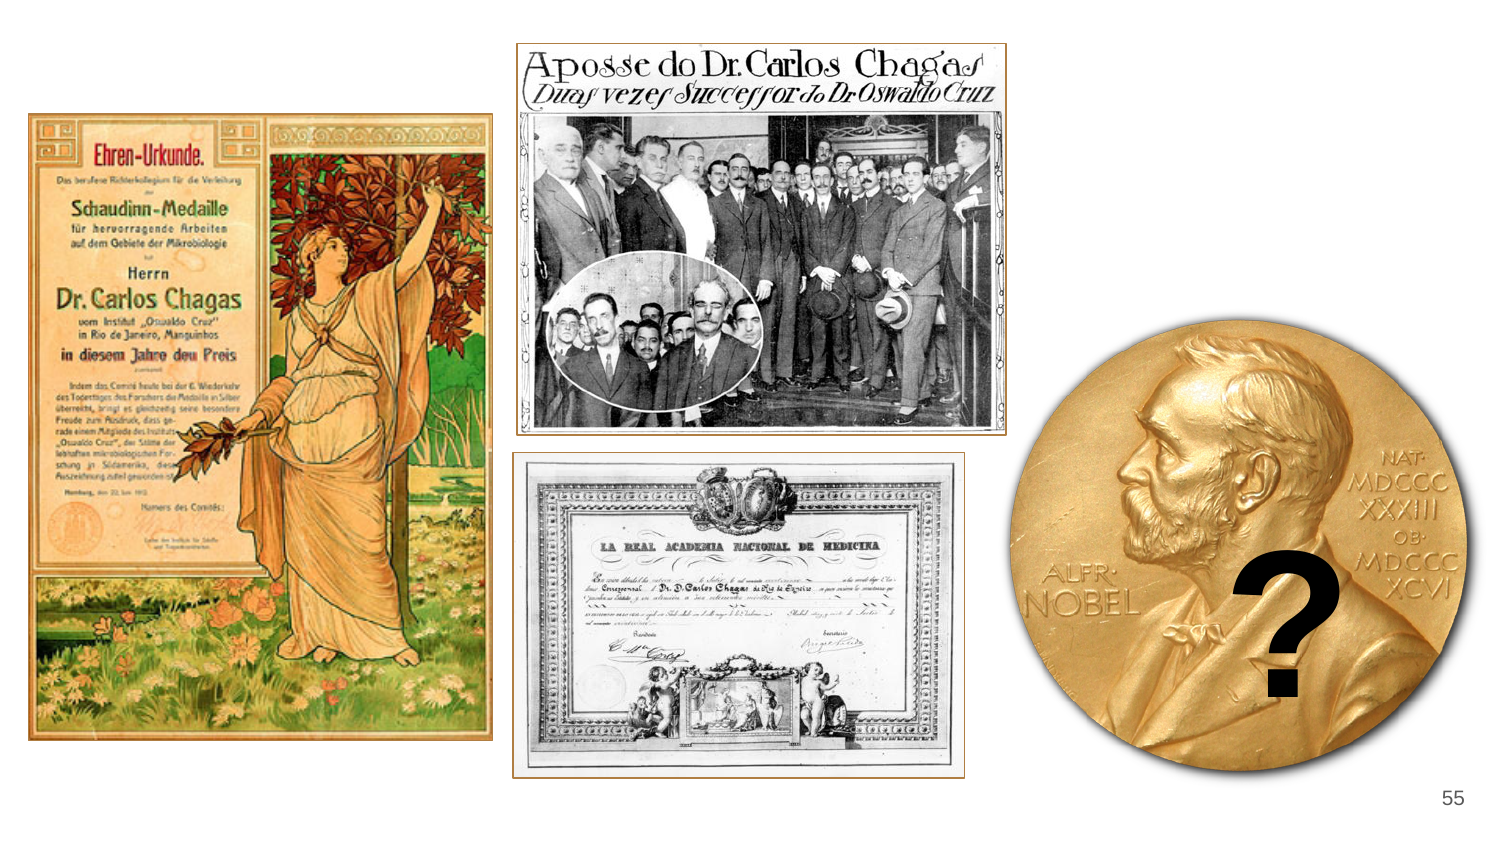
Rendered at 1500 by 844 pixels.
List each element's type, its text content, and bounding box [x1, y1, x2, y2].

picture [517, 43, 1487, 789]
slide_number ‹#› [1389, 796, 1480, 830]
picture [513, 452, 965, 778]
picture [28, 114, 492, 741]
